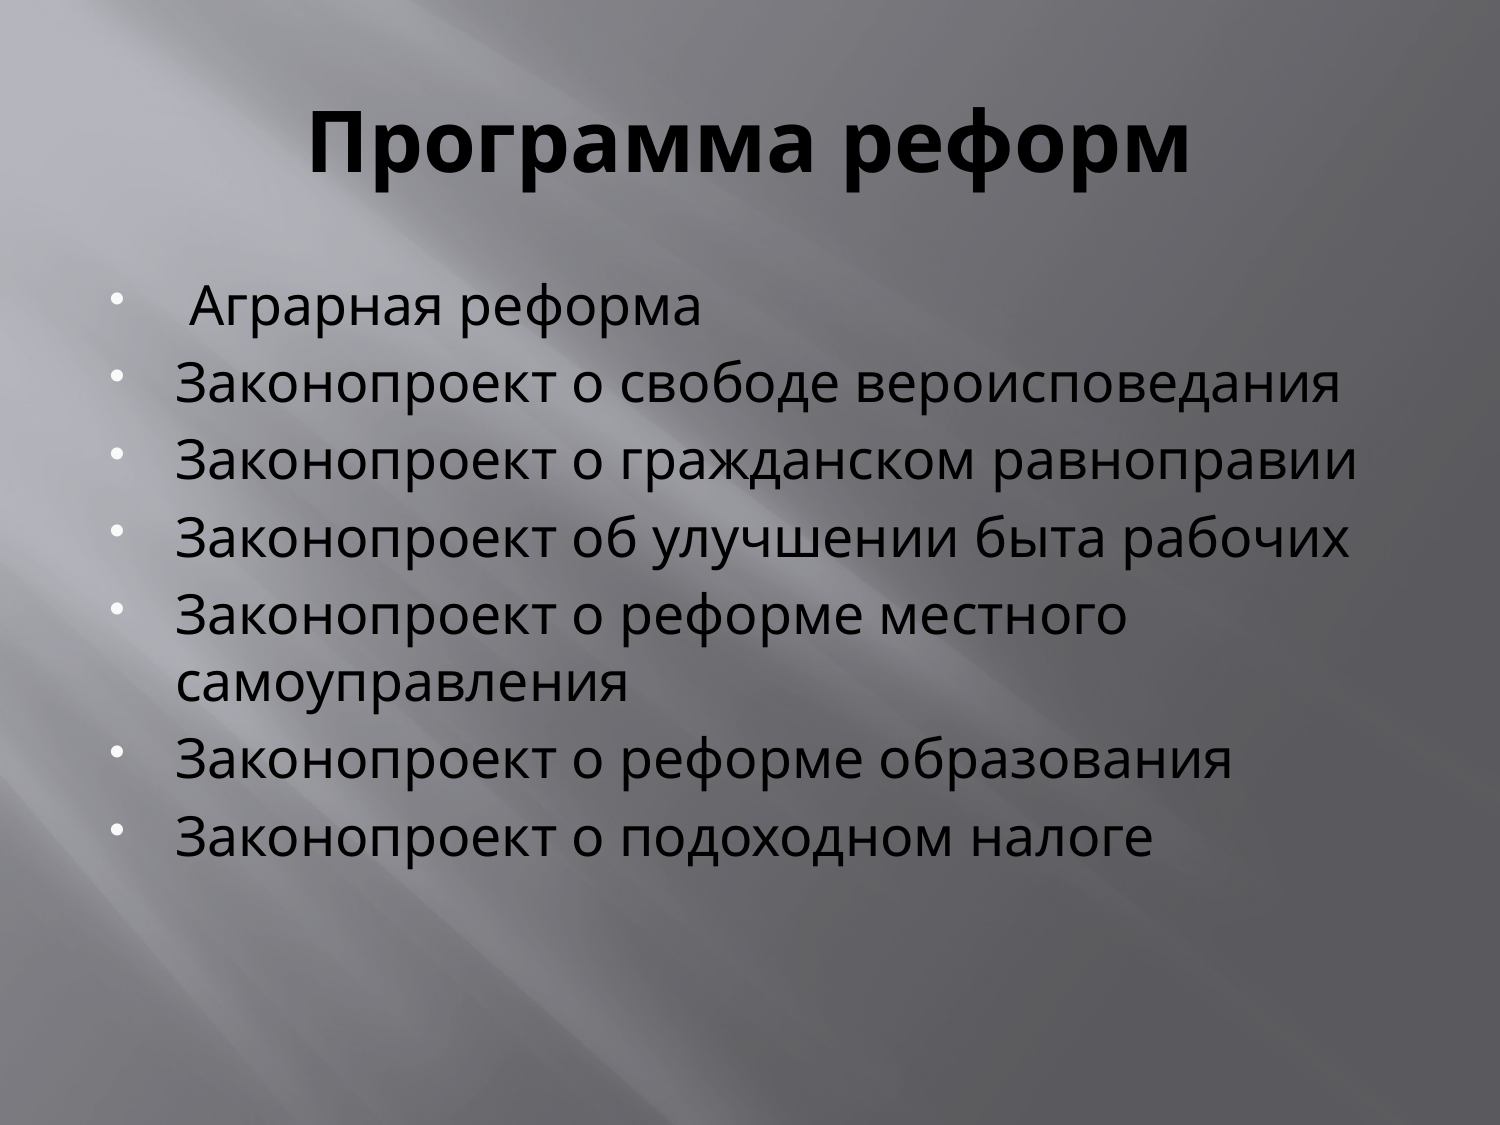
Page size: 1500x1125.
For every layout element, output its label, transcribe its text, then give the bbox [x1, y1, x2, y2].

title Программа реформ [75, 45, 1425, 233]
list Аграрная реформа Законопроект о свободе вероисповедания Законопроект о гражданском равноправии Законопроект об улучшении быта рабочих Законопроект о реформе местного самоуправления Законопроект о реформе образования Законопроект о подоходном налоге [75, 262, 1425, 1035]
